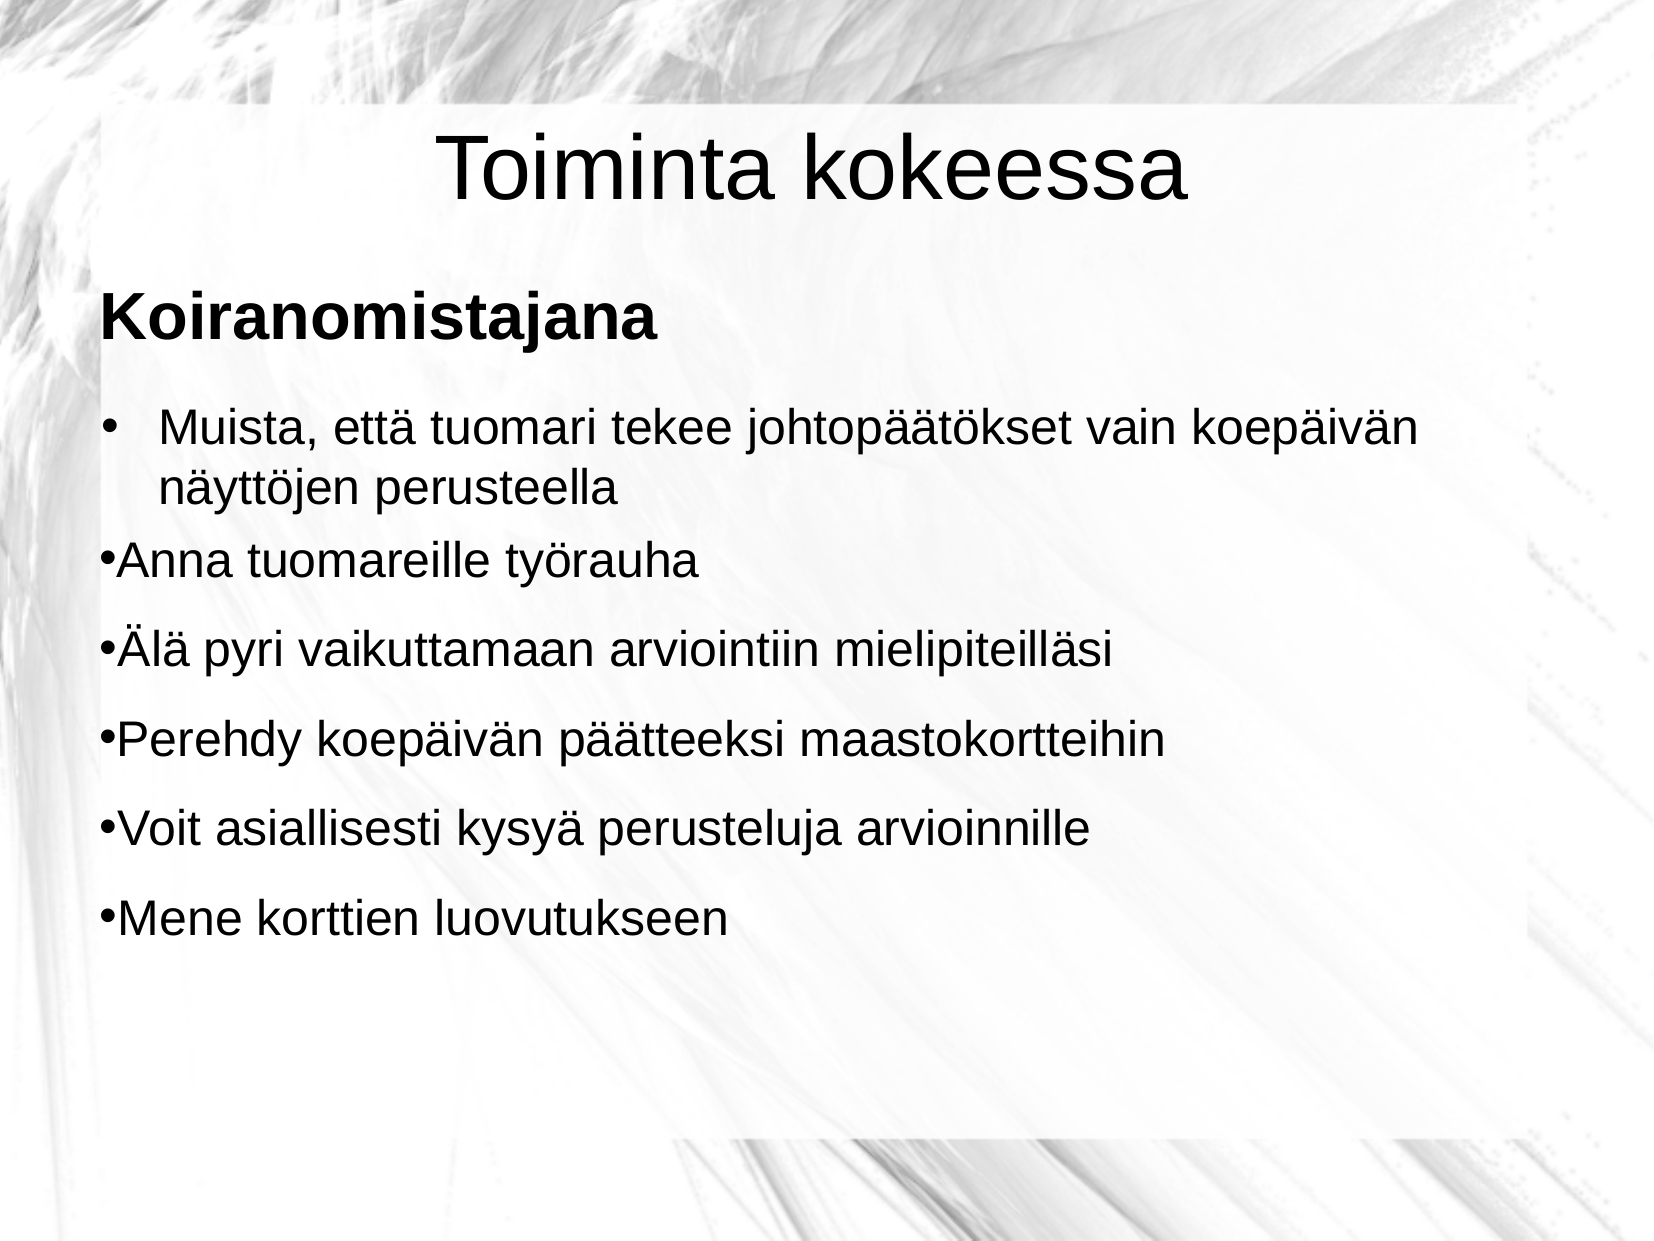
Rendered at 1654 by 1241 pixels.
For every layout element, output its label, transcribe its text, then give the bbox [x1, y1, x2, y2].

picture [0, 0, 1654, 1241]
list Koiranomistajana Muista, että tuomari tekee johtopäätökset vain koepäivän näyttöjen perusteella Anna tuomareille työrauha Älä pyri vaikuttamaan arviointiin mielipiteilläsi Perehdy koepäivän päätteeksi maastokortteihin Voit asiallisesti kysyä perusteluja arvioinnille Mene korttien luovutukseen [99, 272, 1485, 1111]
title Toiminta kokeessa [118, 111, 1506, 214]
